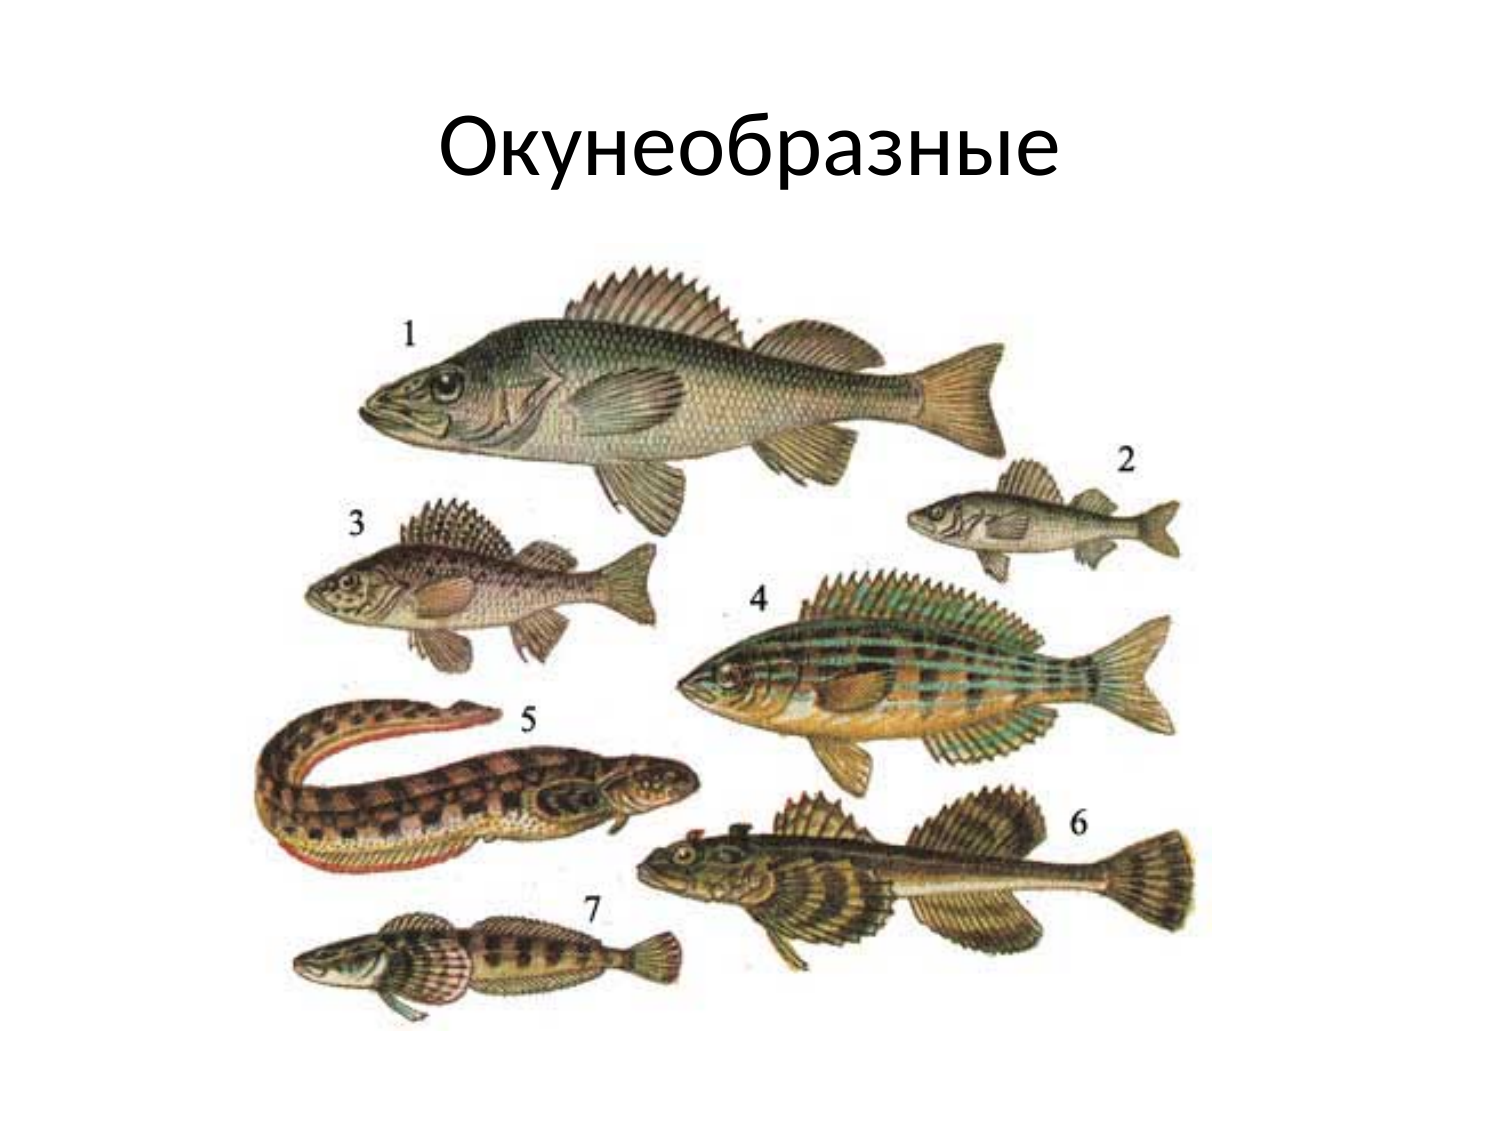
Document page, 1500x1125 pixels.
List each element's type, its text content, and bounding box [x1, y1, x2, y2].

title Окунеобразные [75, 45, 1425, 233]
picture [229, 243, 1212, 1031]
